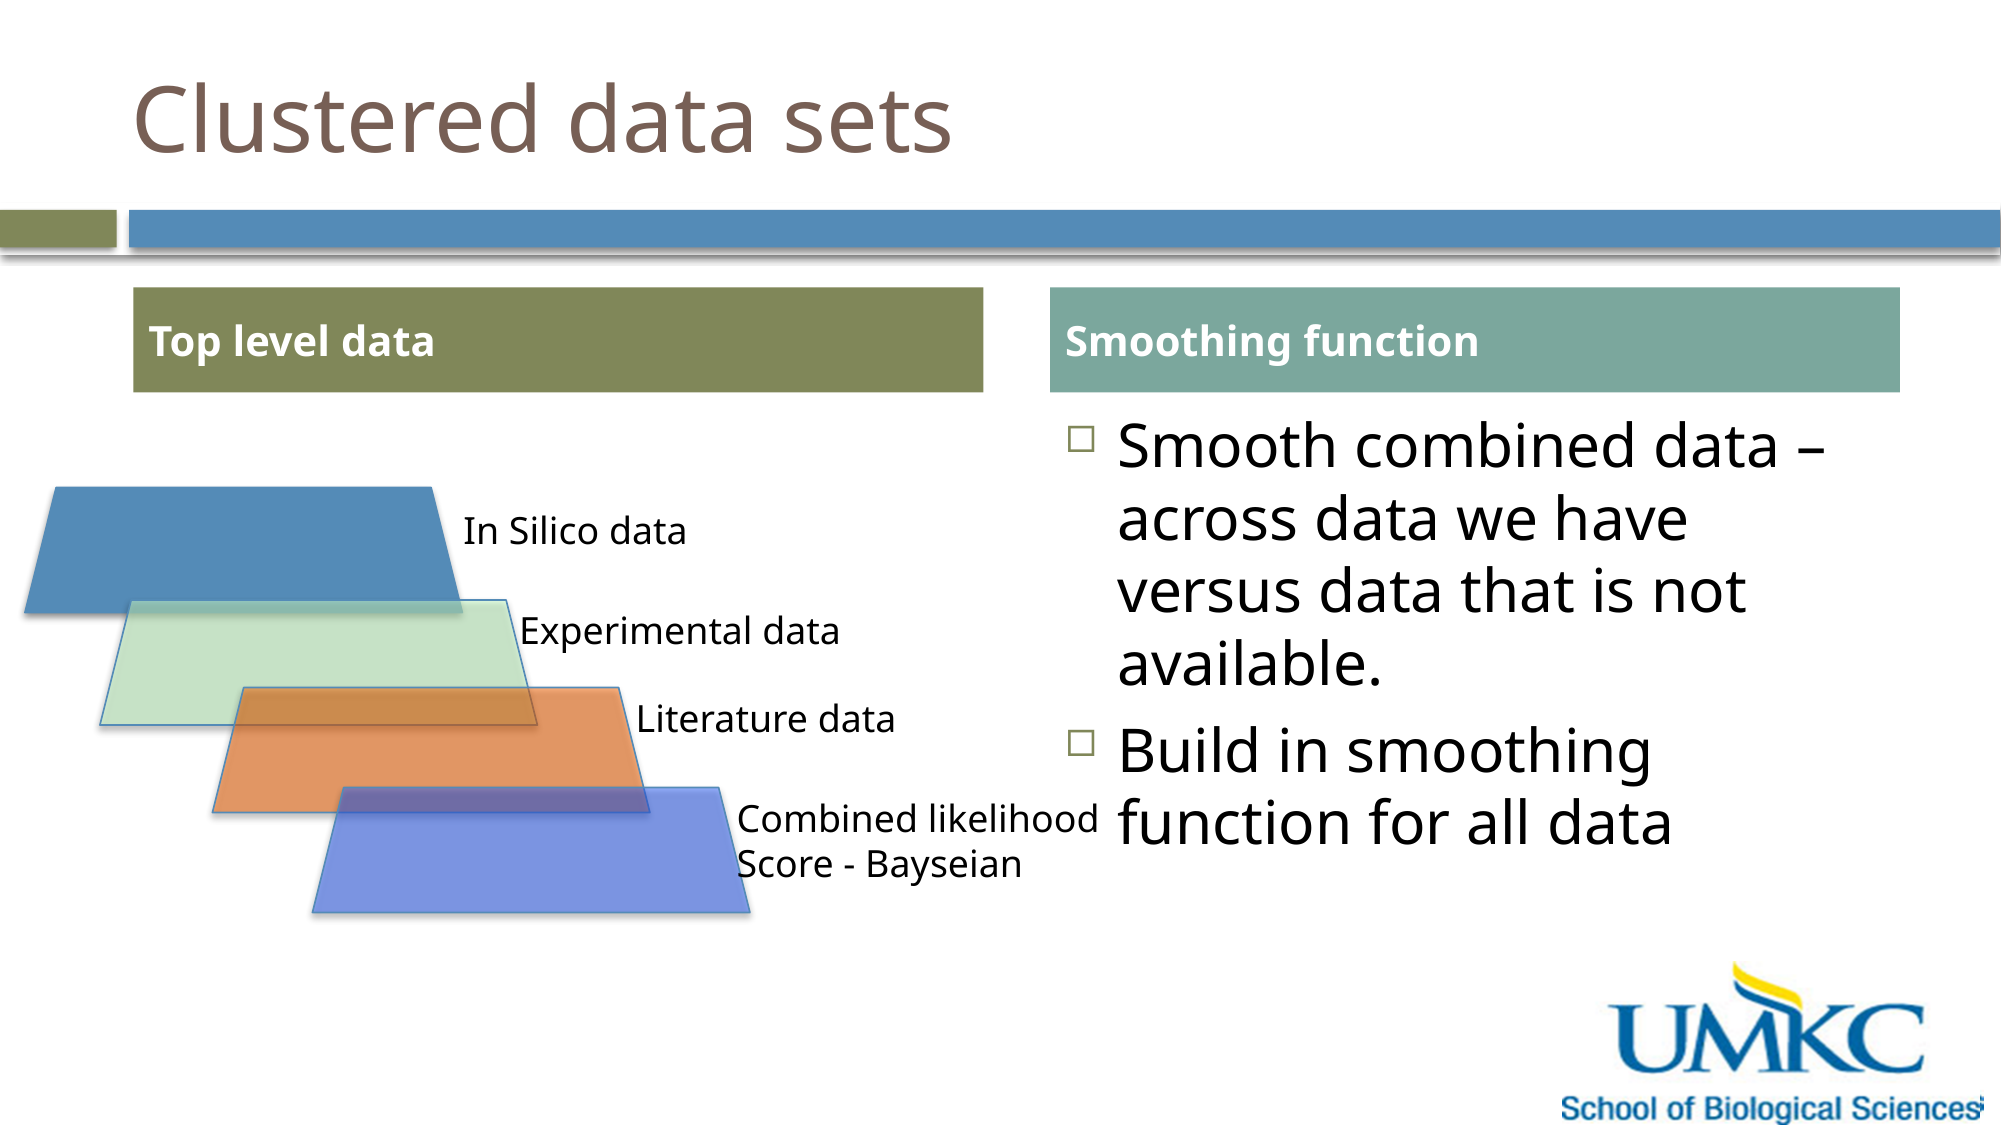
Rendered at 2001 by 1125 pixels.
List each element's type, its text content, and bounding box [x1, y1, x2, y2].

list Top level data [133, 287, 984, 393]
picture [1562, 961, 1984, 1125]
list Smoothing function [1049, 287, 1901, 393]
text_box [311, 786, 751, 914]
title Clustered data sets [116, 44, 1901, 188]
text_box Literature data [620, 687, 912, 748]
text_box [211, 686, 645, 814]
text_box [99, 599, 529, 726]
text_box In Silico data [448, 499, 703, 560]
text_box Combined likelihood Score - Bayseian [721, 787, 1115, 893]
list Smooth combined data – across data we have versus data that is not available. Build in smoothing function for all data [1049, 399, 1901, 988]
text_box Experimental data [504, 599, 856, 660]
text_box [24, 486, 460, 614]
